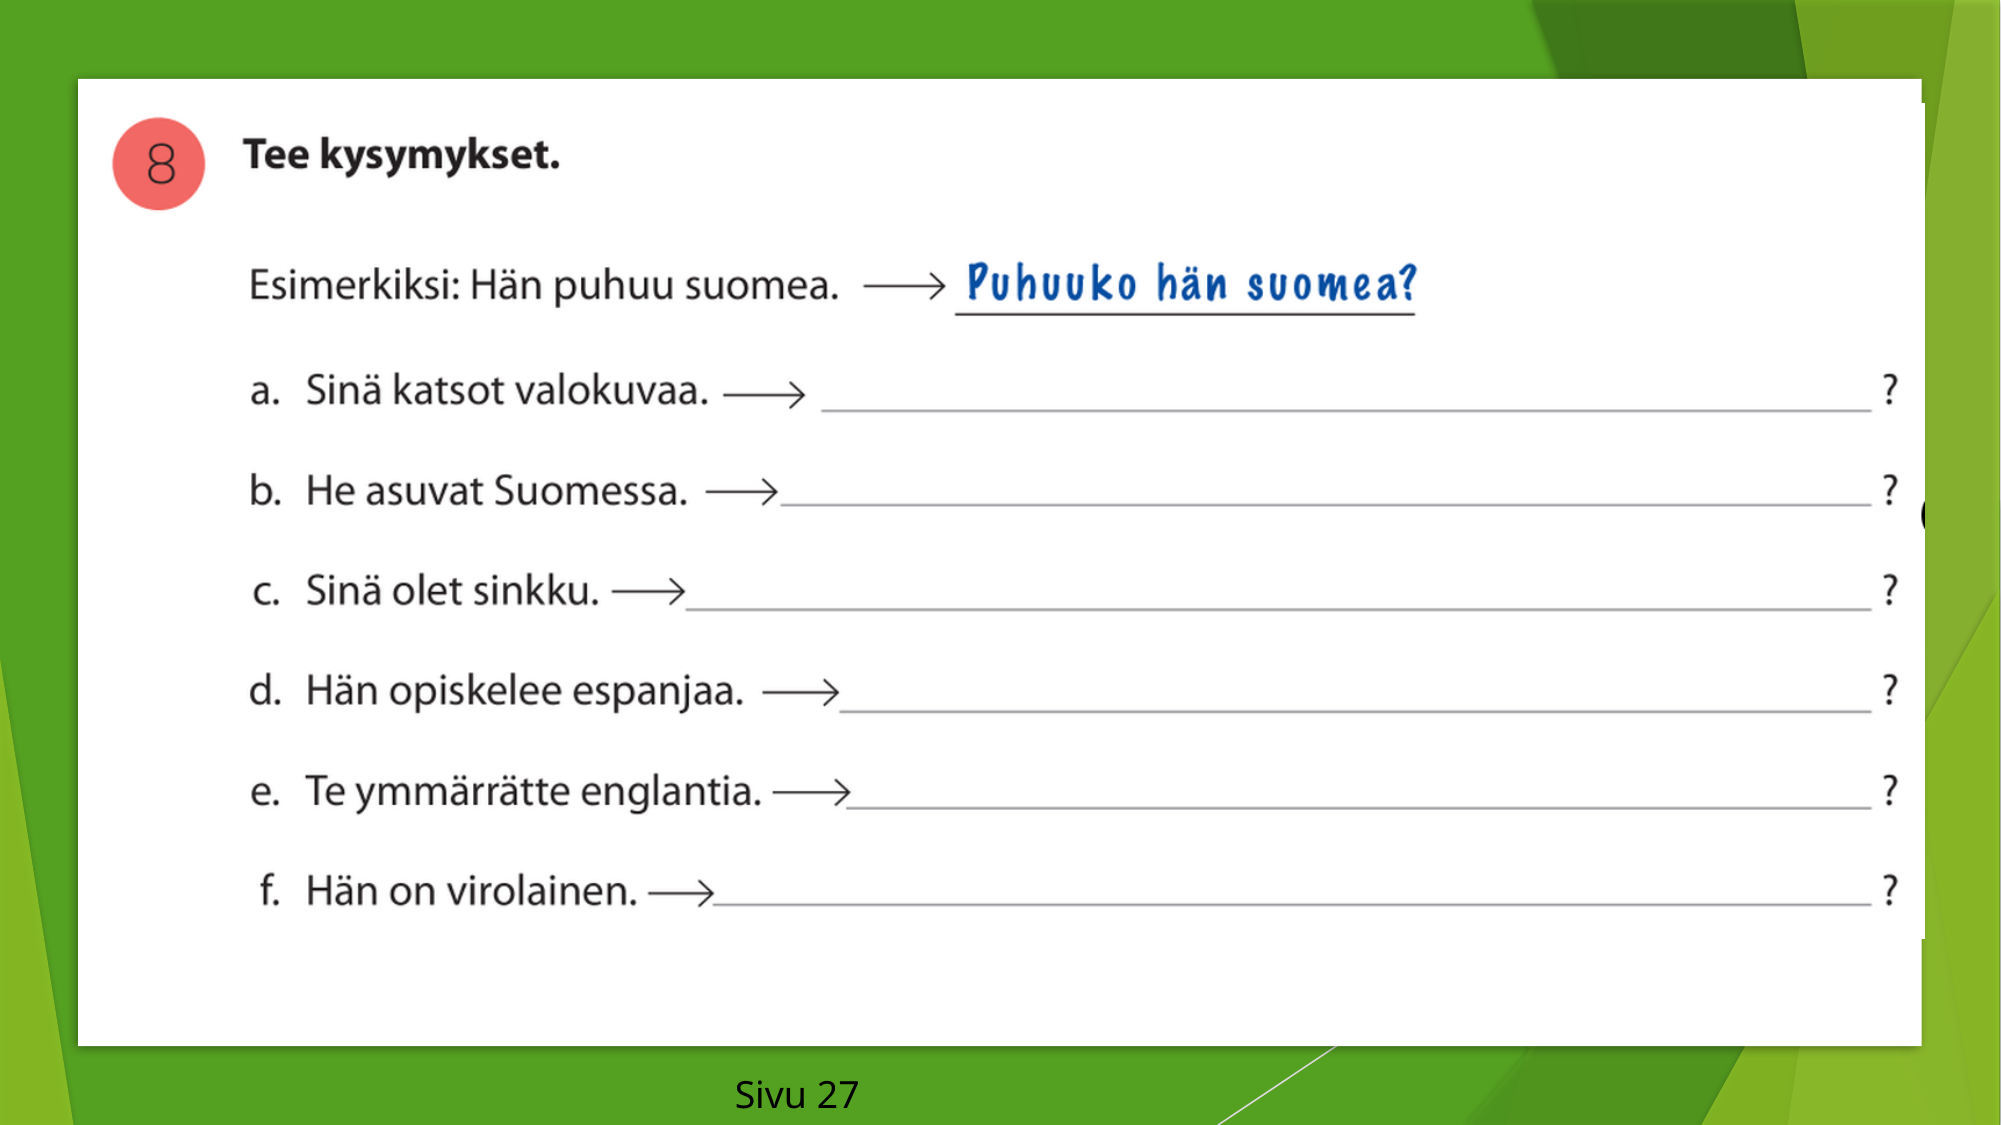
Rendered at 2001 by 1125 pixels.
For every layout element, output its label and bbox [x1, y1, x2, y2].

picture [98, 102, 1925, 939]
text_box [0, 0, 2000, 1125]
